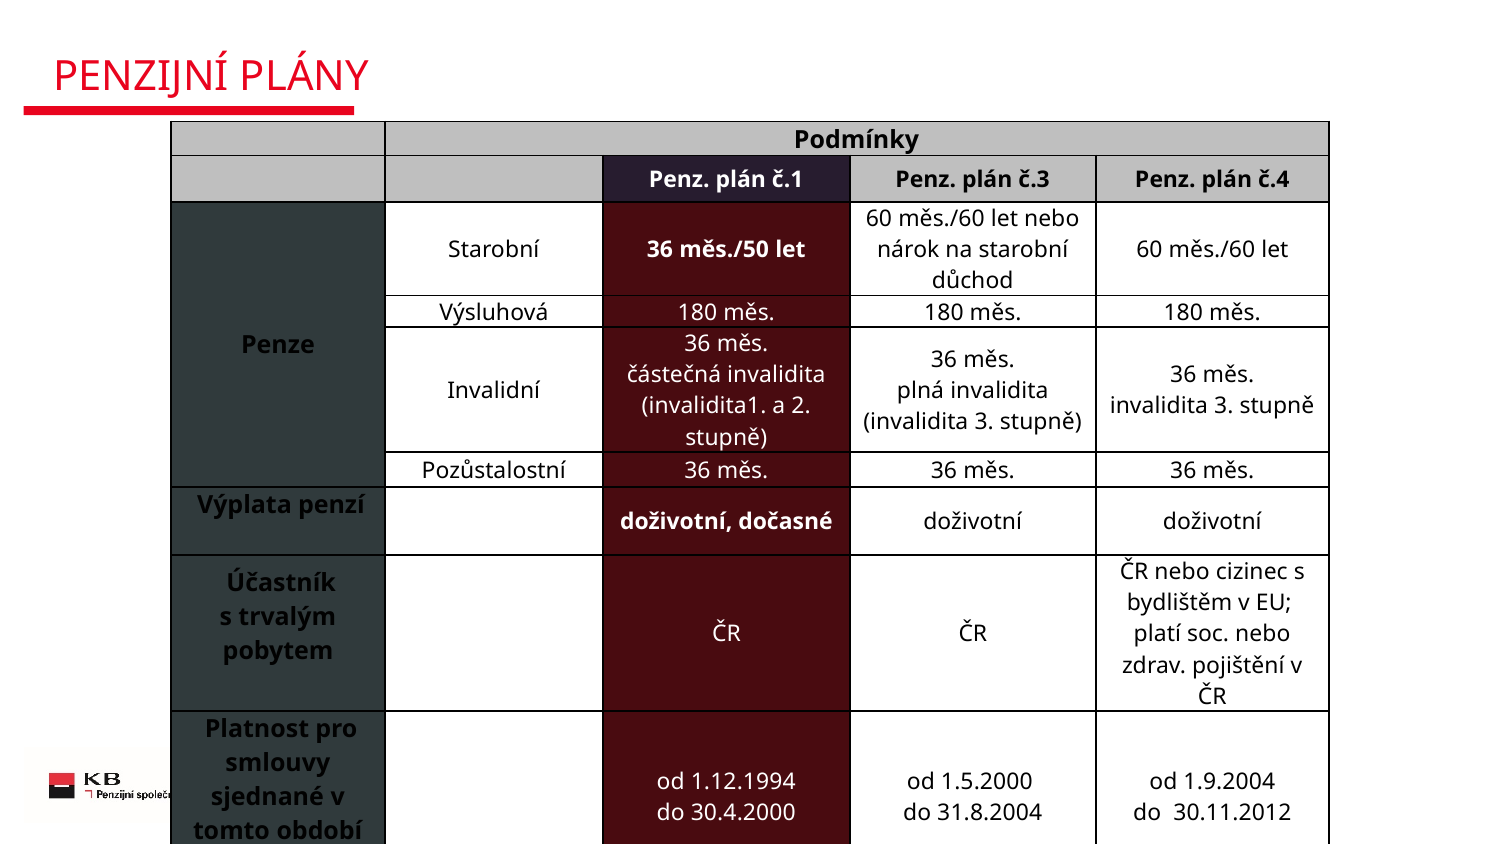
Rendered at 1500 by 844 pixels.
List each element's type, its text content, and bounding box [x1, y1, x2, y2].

table_cell [386, 556, 602, 710]
title Penzijní plány [53, 58, 1448, 98]
table_cell ČR [851, 556, 1095, 710]
table_cell doživotní [851, 488, 1095, 554]
table_cell Penz. plán č.1 [604, 156, 849, 201]
table_cell doživotní [1097, 488, 1328, 554]
table_cell 180 měs. [604, 296, 849, 326]
table_cell od 1.9.2004 do 30.11.2012 [1097, 712, 1328, 844]
table_cell ČR [604, 556, 849, 710]
table_cell Penz. plán č.4 [1097, 156, 1328, 201]
table_cell [386, 488, 602, 554]
table_cell 36 měs. částečná invalidita (invalidita1. a 2. stupně) [604, 328, 849, 451]
table_header Podmínky [386, 122, 1328, 155]
table_cell 36 měs. [1097, 453, 1328, 486]
table_cell Výplata penzí [172, 488, 384, 554]
table_cell ČR nebo cizinec s bydlištěm v EU; platí soc. nebo zdrav. pojištění v ČR [1097, 556, 1328, 710]
table_cell Penze [172, 203, 384, 486]
table_cell Platnost pro smlouvy sjednané v tomto období [172, 712, 384, 844]
table_cell Pozůstalostní [386, 453, 602, 486]
table_cell 180 měs. [851, 296, 1095, 326]
table_cell Starobní [386, 203, 602, 295]
table_cell Výsluhová [386, 296, 602, 326]
table_cell 36 měs. invalidita 3. stupně [1097, 328, 1328, 451]
table_cell 36 měs./50 let [604, 203, 849, 295]
table_cell Penz. plán č.3 [851, 156, 1095, 201]
picture [24, 747, 170, 823]
table_cell od 1.12.1994 do 30.4.2000 [604, 712, 849, 844]
table_cell 60 měs./60 let nebo nárok na starobní důchod [851, 203, 1095, 295]
table_cell [386, 156, 602, 201]
table_cell [386, 712, 602, 844]
table_cell Invalidní [386, 328, 602, 451]
table_cell 60 měs./60 let [1097, 203, 1328, 295]
table_cell od 1.5.2000 do 31.8.2004 [851, 712, 1095, 844]
table_cell 36 měs. [851, 453, 1095, 486]
table_cell 36 měs. [604, 453, 849, 486]
table_cell 36 měs. plná invalidita (invalidita 3. stupně) [851, 328, 1095, 451]
table_cell 180 měs. [1097, 296, 1328, 326]
table_cell doživotní, dočasné [604, 488, 849, 554]
table_cell Účastník s trvalým pobytem [172, 556, 384, 710]
table_header [172, 122, 384, 155]
table_cell [172, 156, 384, 201]
